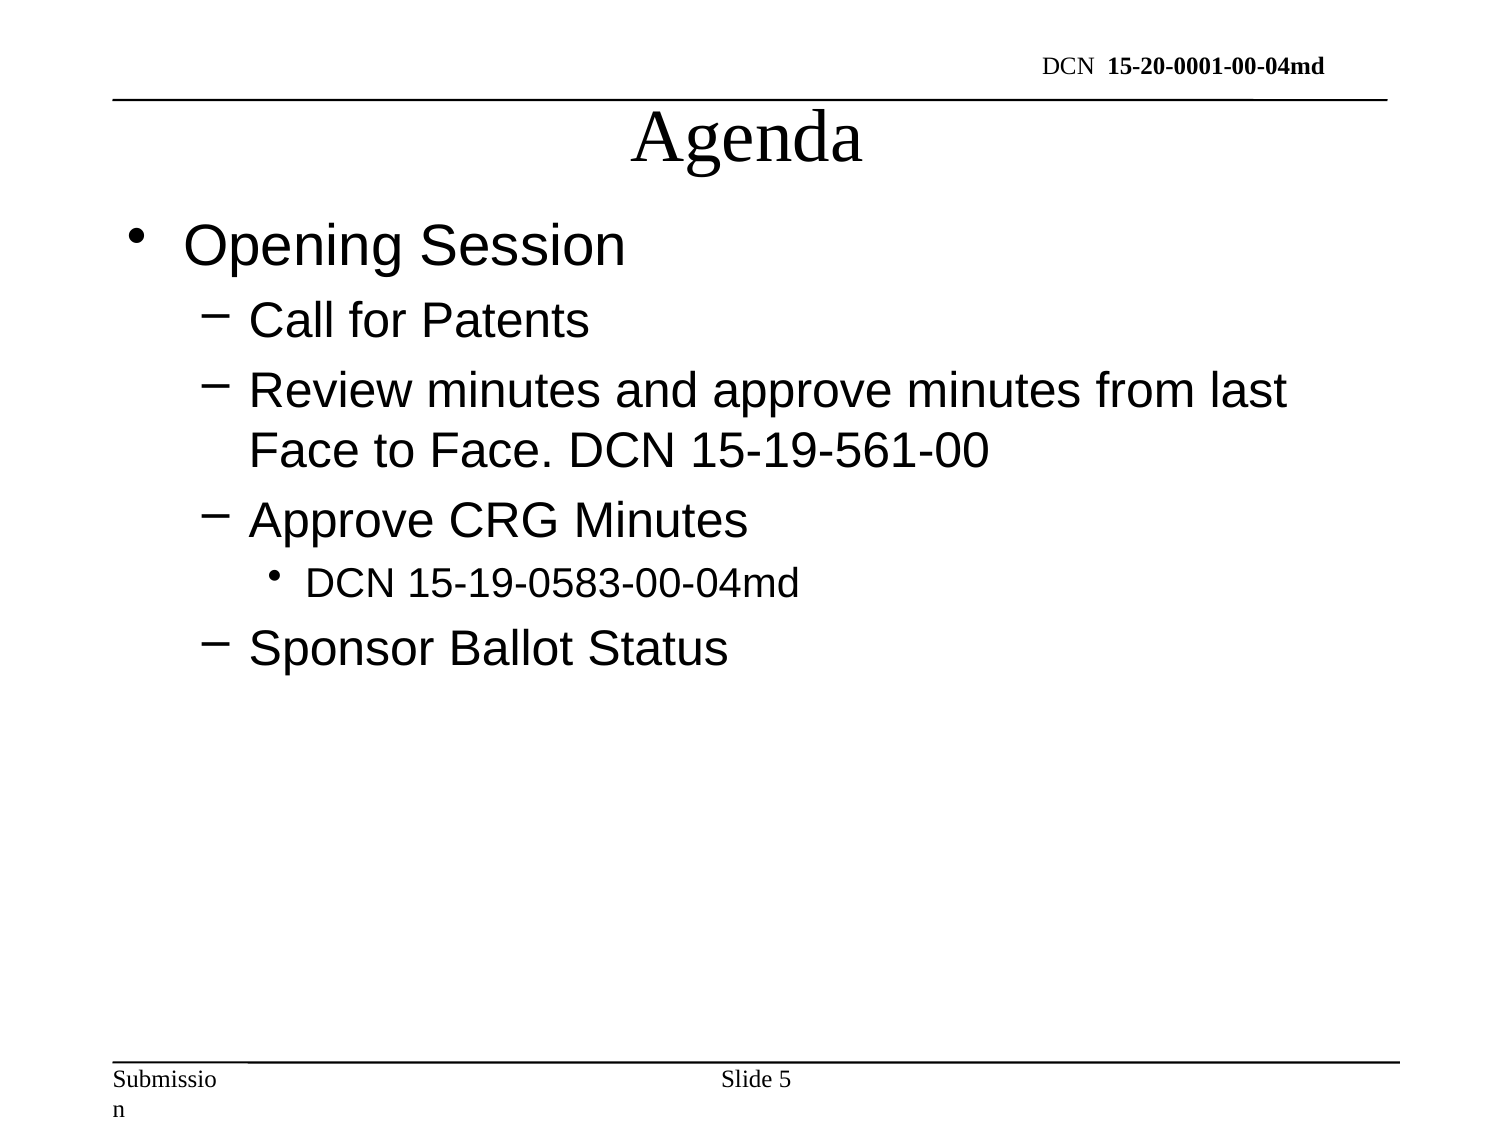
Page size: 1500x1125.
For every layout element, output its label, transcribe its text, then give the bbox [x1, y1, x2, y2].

title Agenda [118, 43, 1394, 219]
list Opening Session Call for Patents Review minutes and approve minutes from last Face to Face. DCN 15-19-561-00 Approve CRG Minutes DCN 15-19-0583-00-04md Sponsor Ballot Status [111, 200, 1387, 950]
slide_number Slide 5 [712, 1062, 800, 1093]
